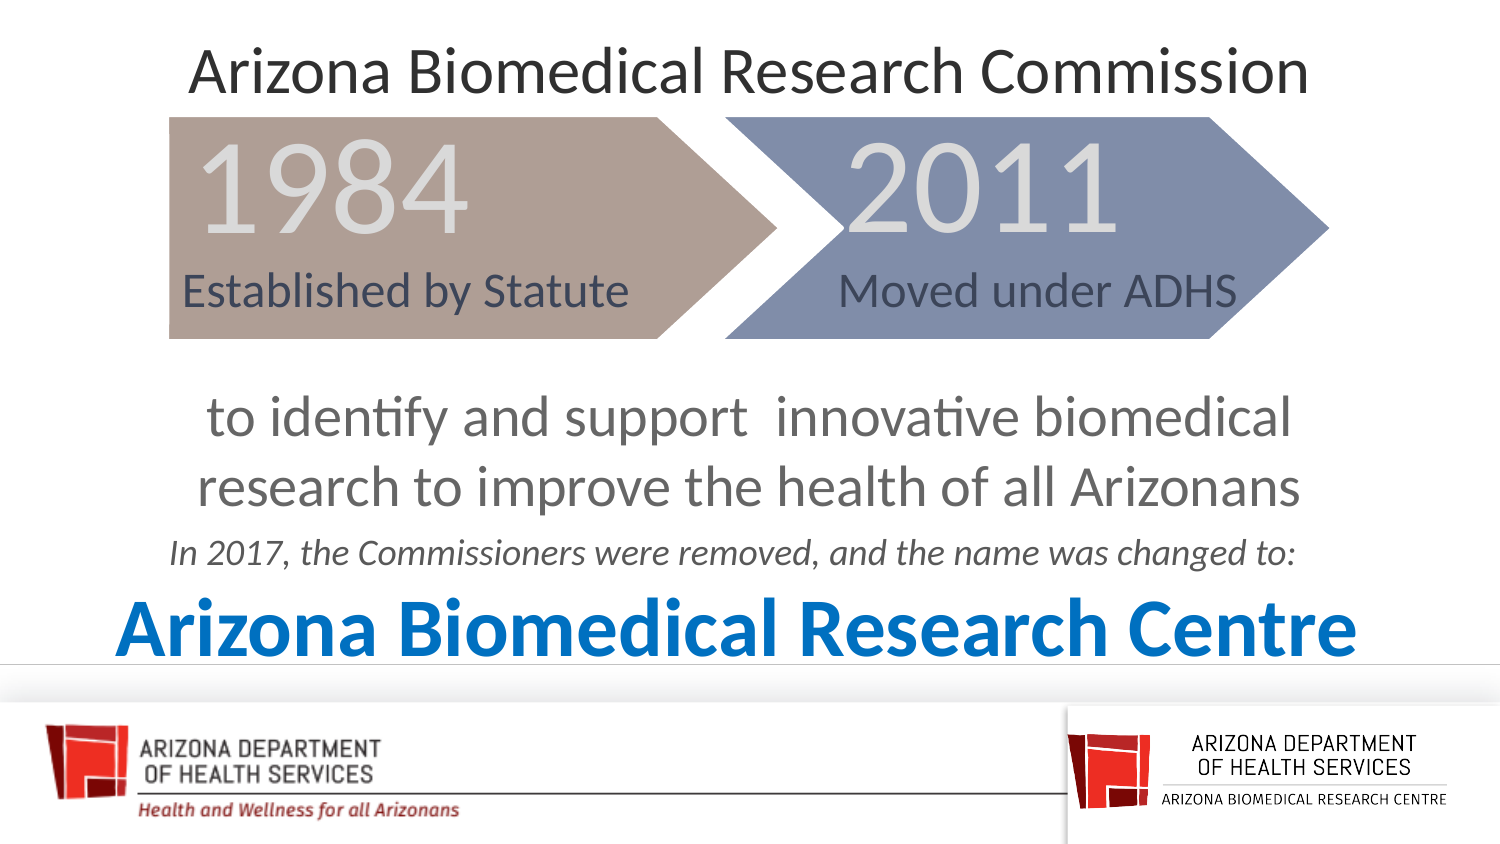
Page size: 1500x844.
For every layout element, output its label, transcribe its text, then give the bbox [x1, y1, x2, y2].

text_box Arizona Biomedical Research Commission [17, 19, 1483, 115]
text_box to identify and support innovative biomedical research to improve the health of all Arizonans [117, 370, 1383, 520]
picture [1067, 734, 1447, 810]
text_box In 2017, the Commissioners were removed, and the name was changed to: Arizona Biomedical Research Centre [37, 520, 1438, 681]
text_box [166, 86, 1333, 342]
